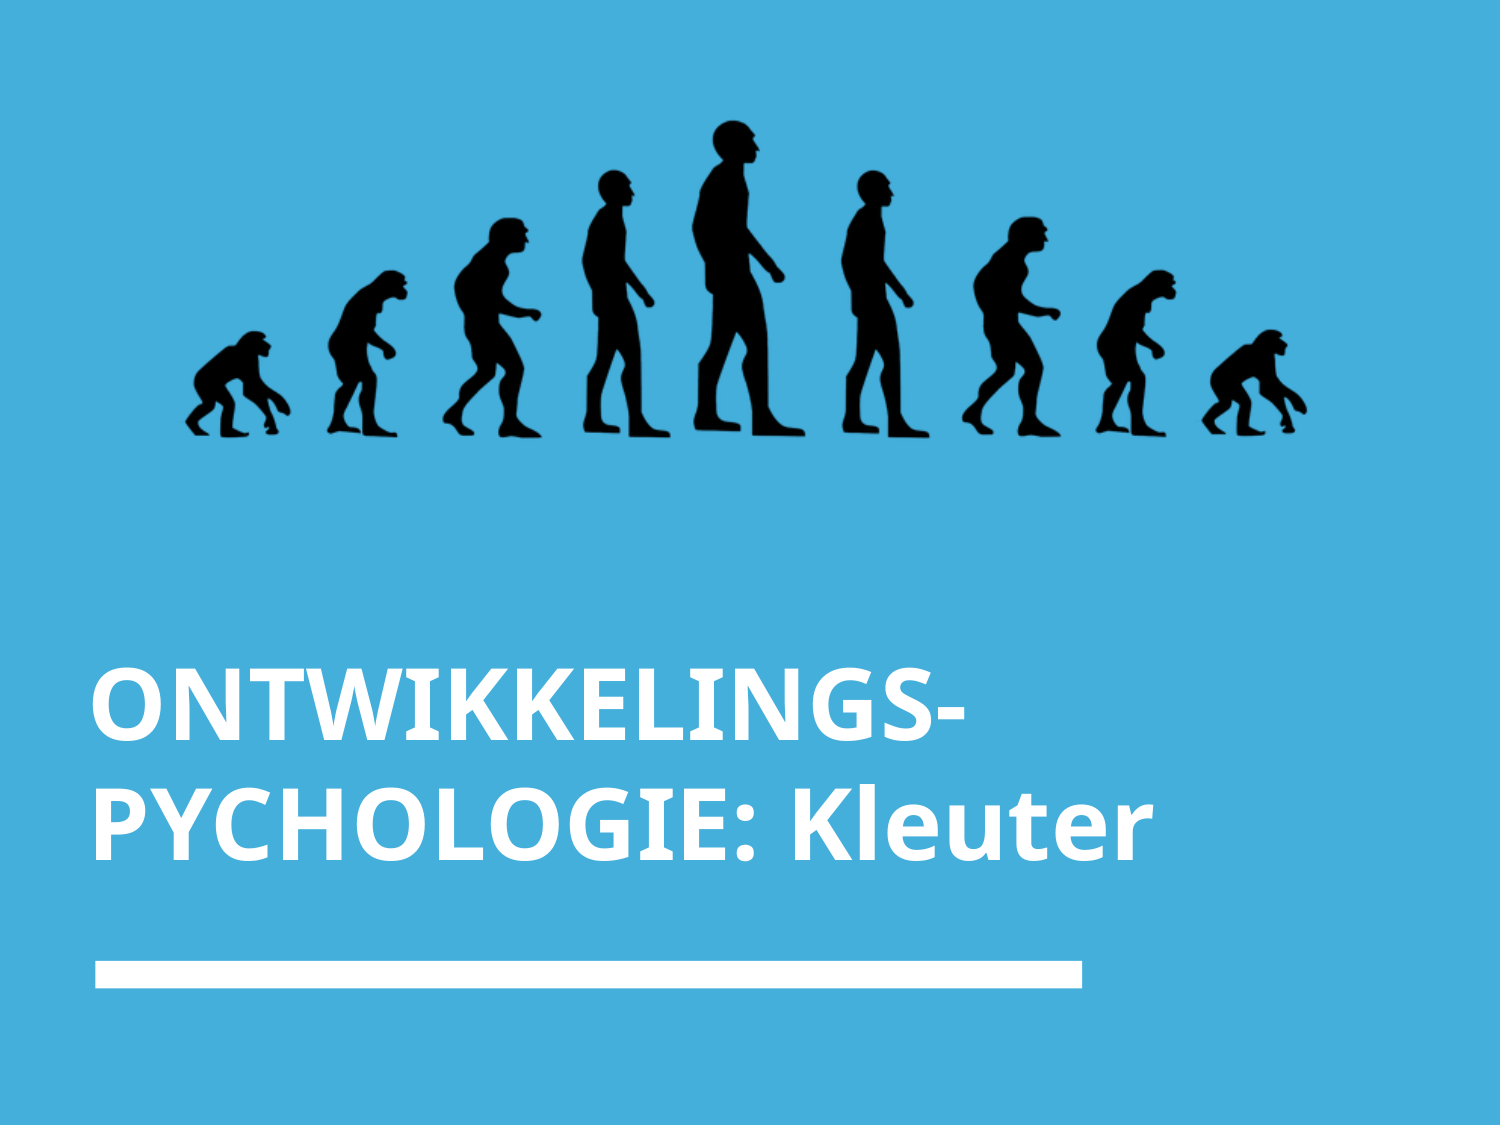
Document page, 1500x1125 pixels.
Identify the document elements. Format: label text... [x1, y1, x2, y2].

picture [24, 24, 1476, 489]
title ONTWIKKELINGS- PYCHOLOGIE: Kleuter [72, 634, 1435, 896]
